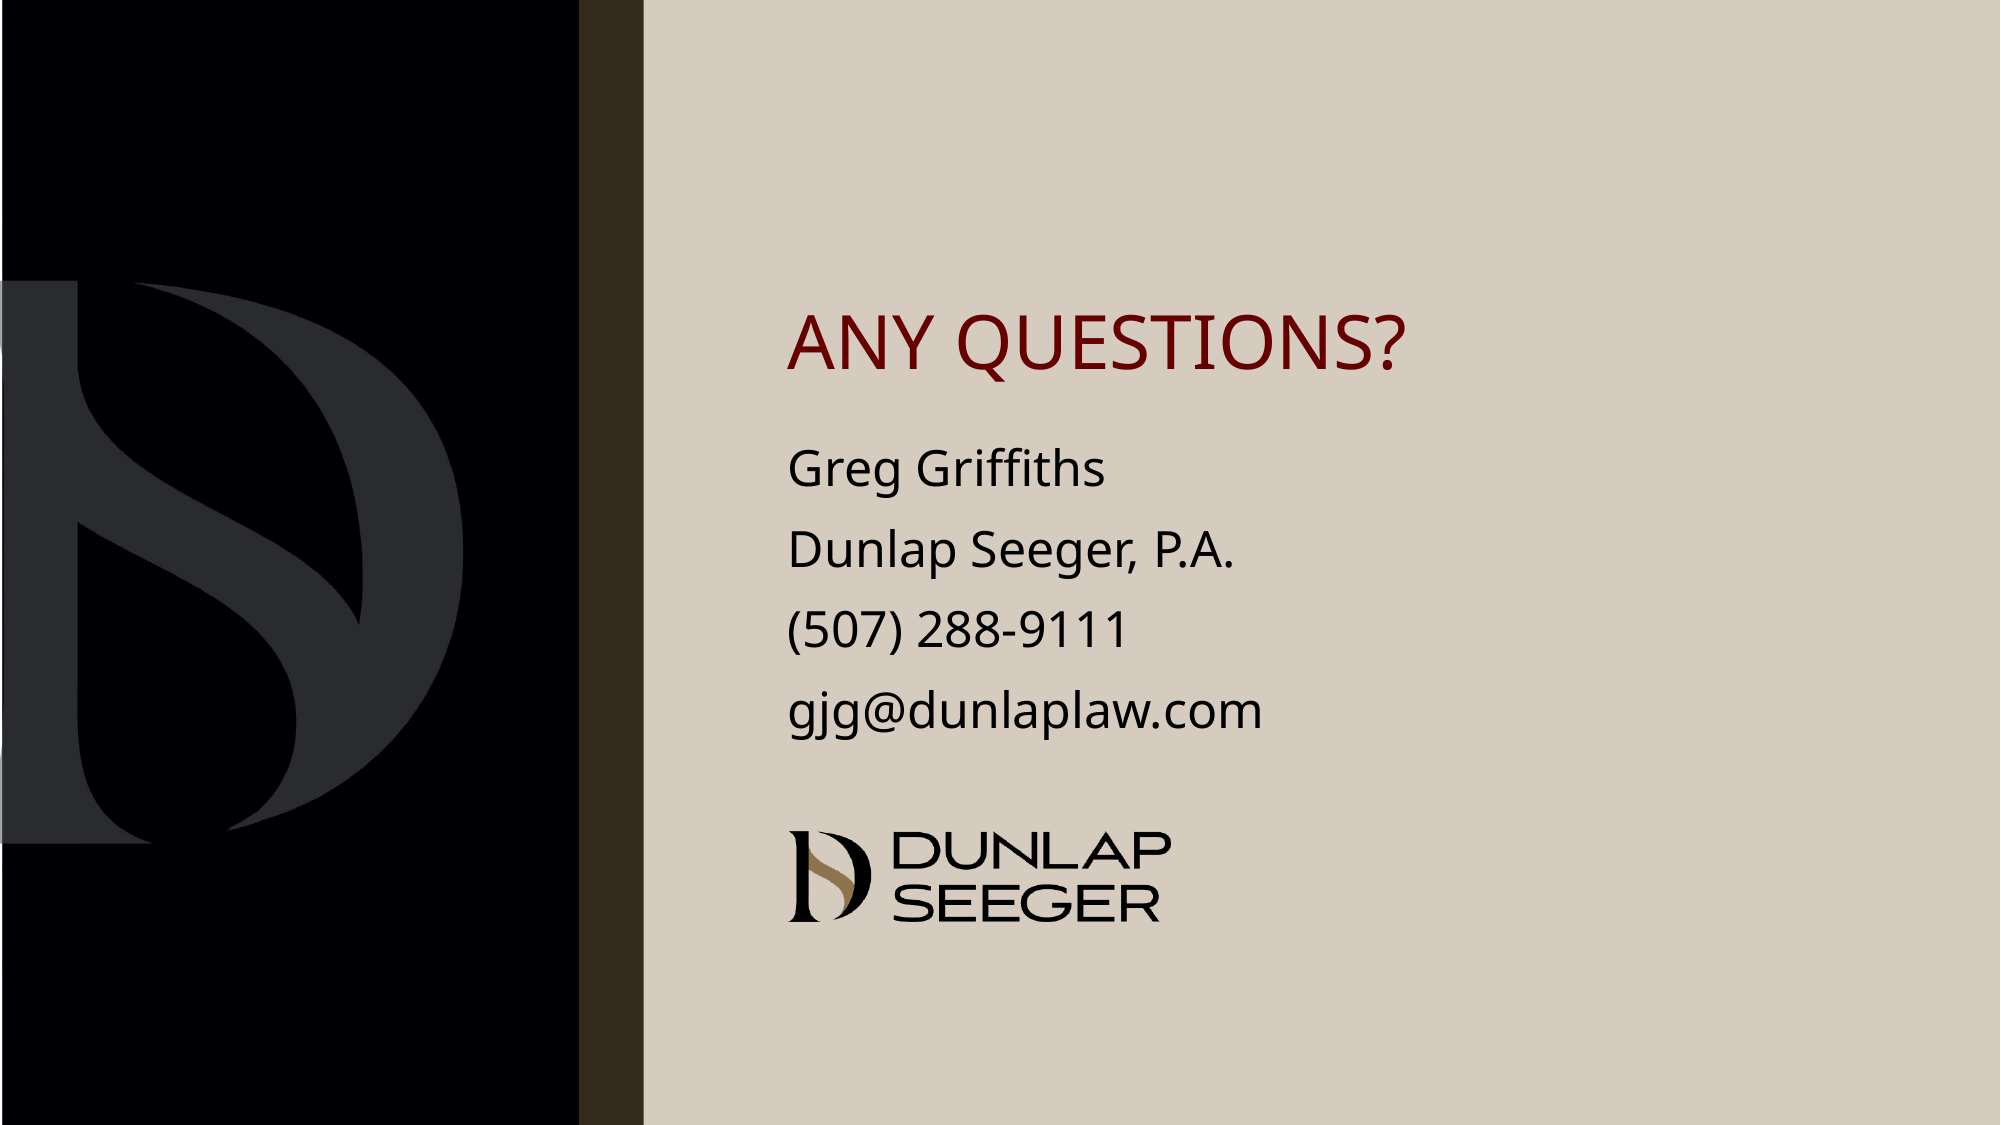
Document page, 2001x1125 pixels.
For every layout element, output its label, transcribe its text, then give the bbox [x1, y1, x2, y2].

subtitle Greg Griffiths Dunlap Seeger, P.A. (507) 288-9111 gjg@dunlaplaw.com [772, 525, 1763, 901]
title Any questions? [772, 287, 1880, 525]
picture [787, 901, 1171, 922]
picture [0, 0, 579, 1125]
